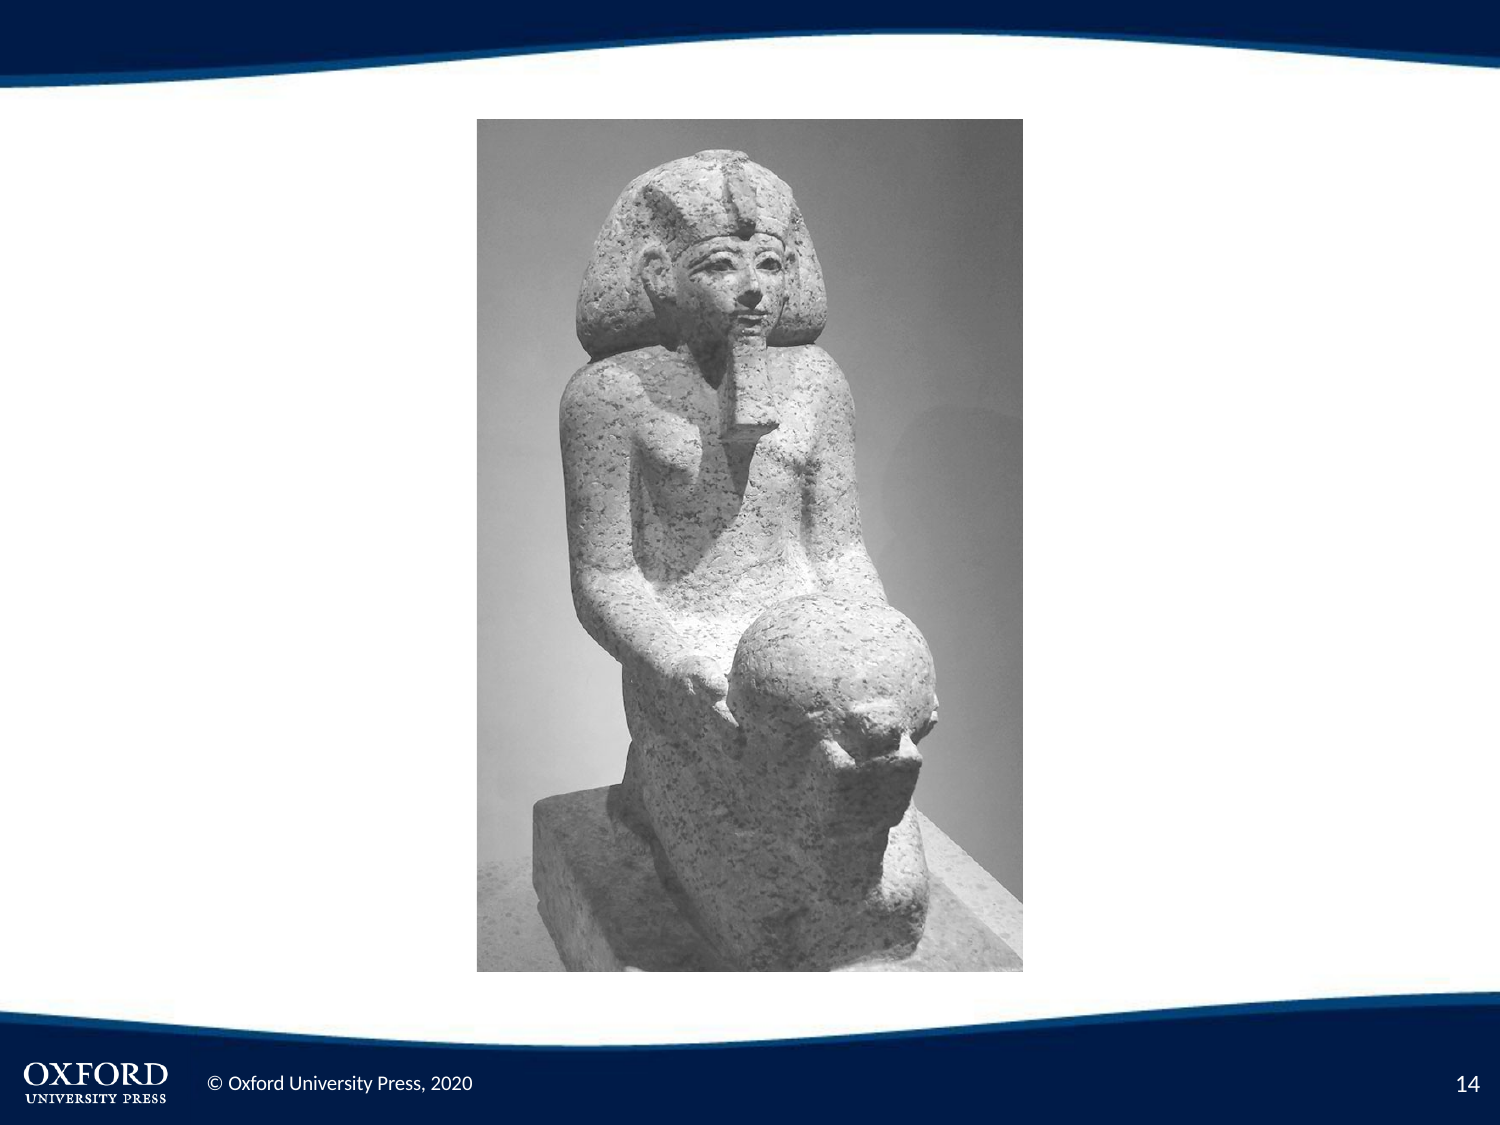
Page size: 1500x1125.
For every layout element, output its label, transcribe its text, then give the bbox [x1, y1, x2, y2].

picture [0, 0, 1500, 1125]
text_box [476, 119, 1023, 972]
footer © Oxford University Press, 2020 [204, 1072, 479, 1125]
slide_number 14 [1448, 1071, 1487, 1125]
